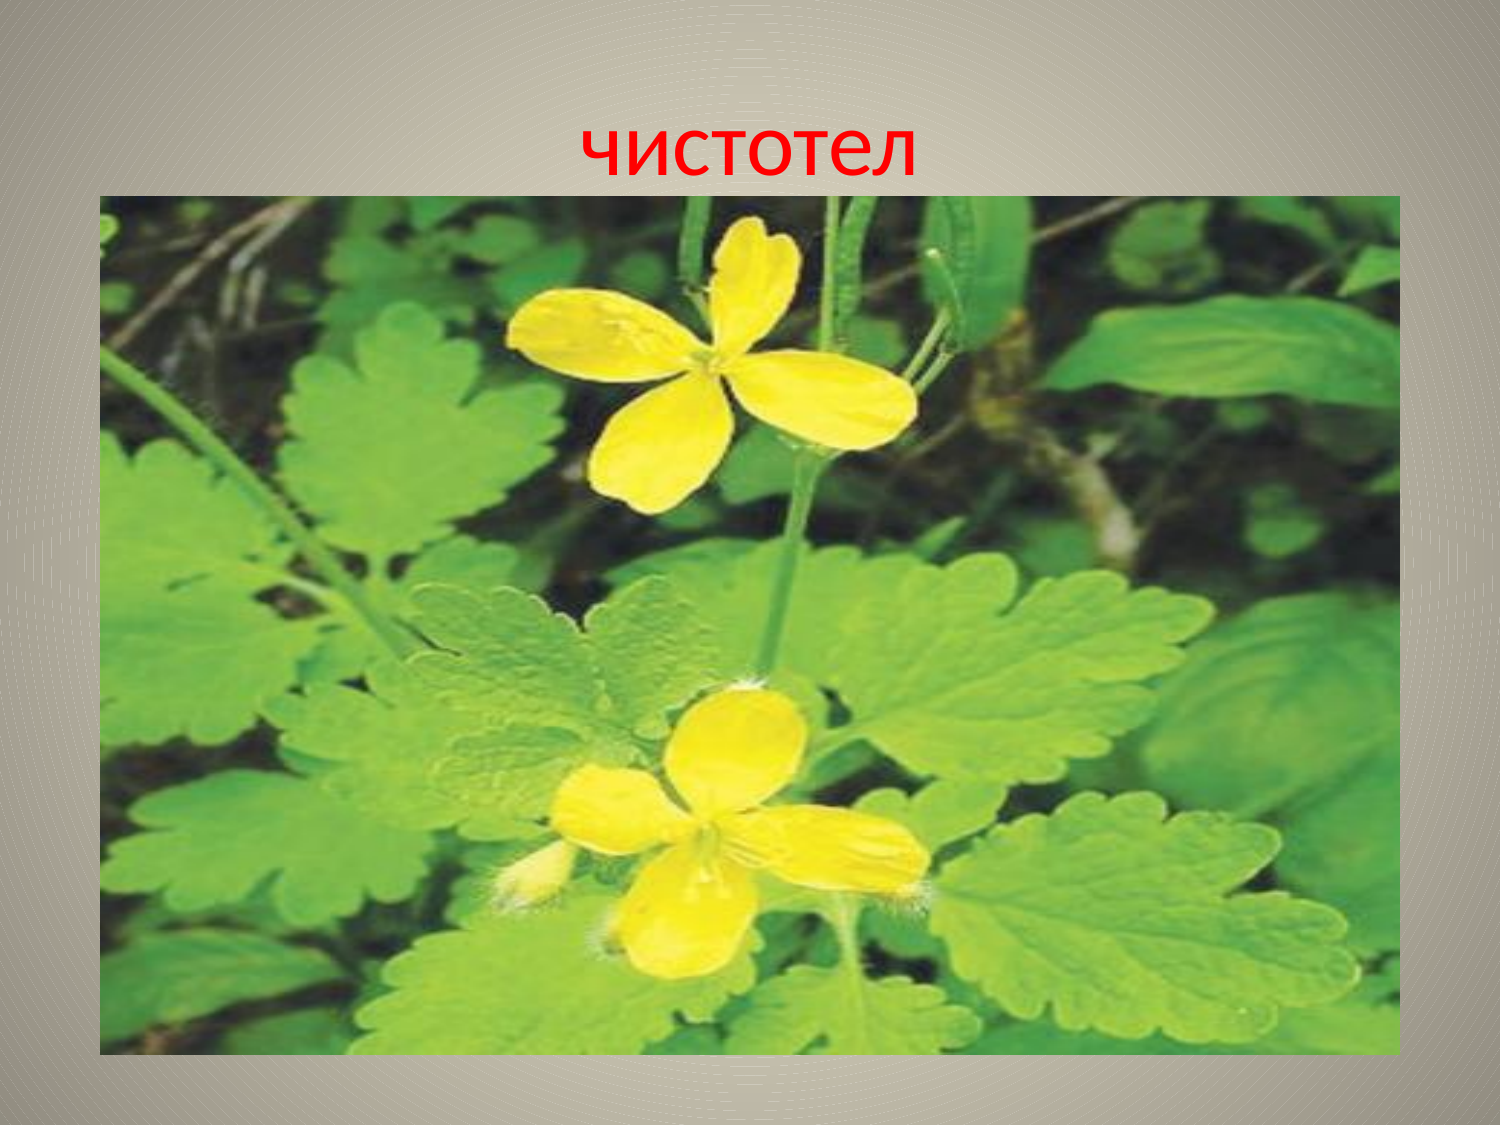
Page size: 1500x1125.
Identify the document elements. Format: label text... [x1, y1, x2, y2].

title чистотел [75, 45, 1425, 233]
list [100, 196, 1400, 1055]
